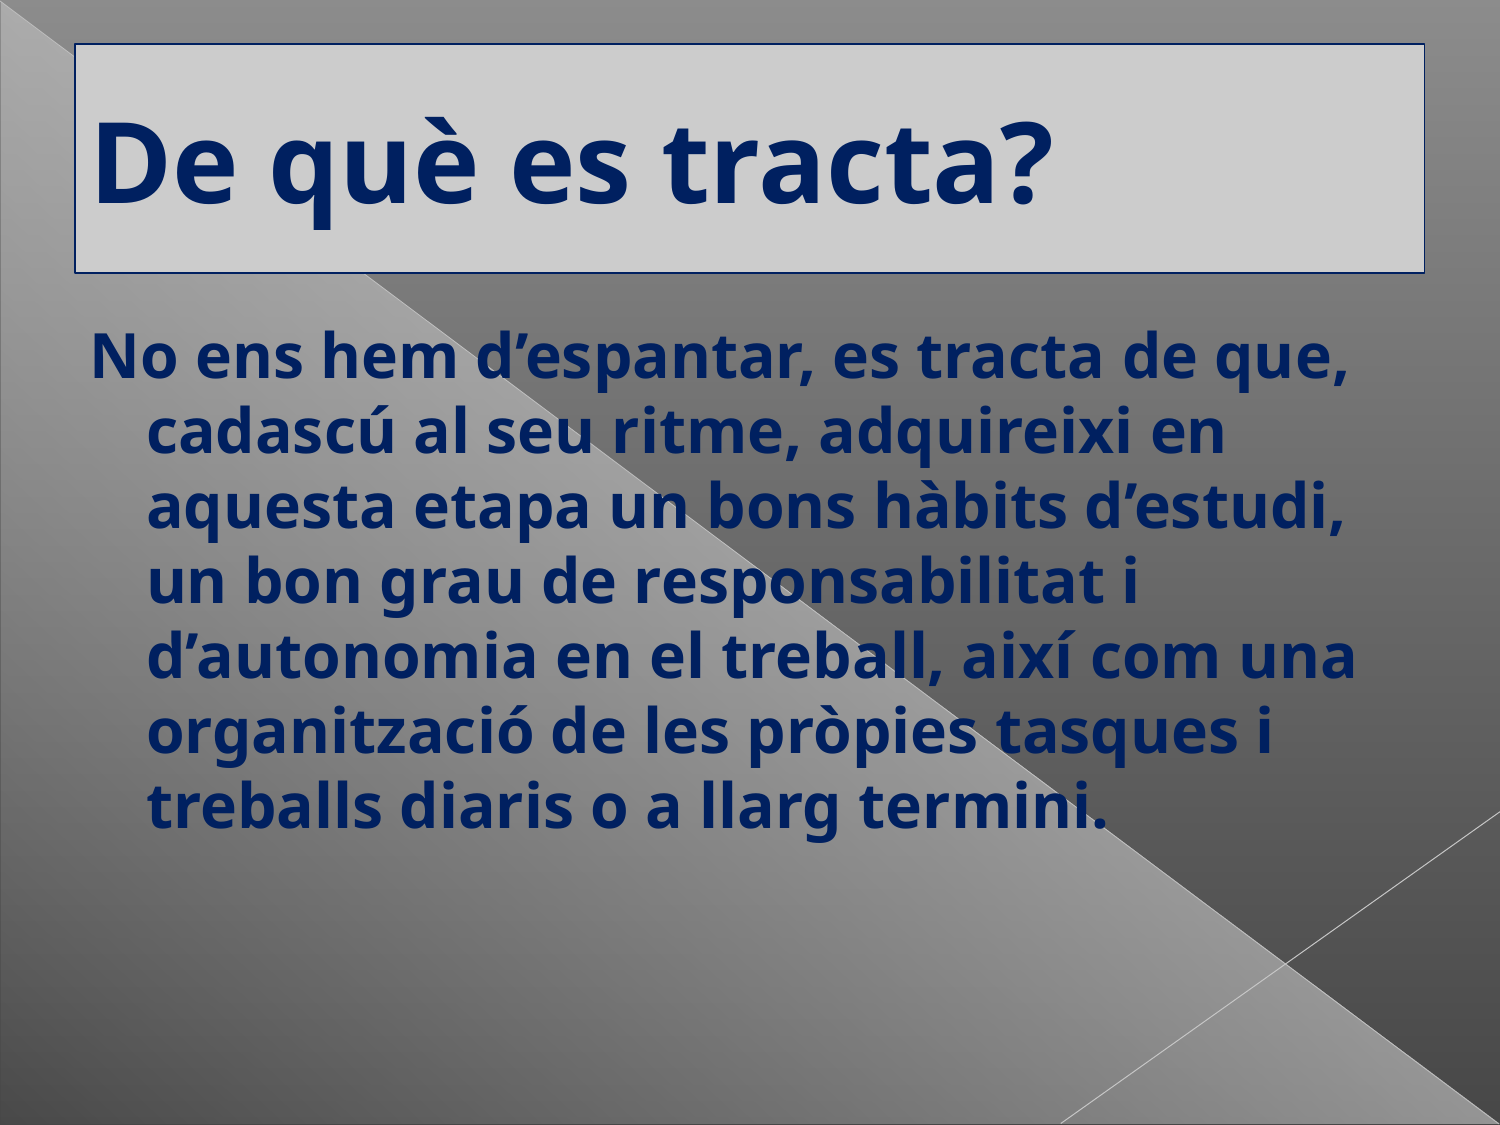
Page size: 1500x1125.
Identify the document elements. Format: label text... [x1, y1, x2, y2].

list No ens hem d’espantar, es tracta de que, cadascú al seu ritme, adquireixi en aquesta etapa un bons hàbits d’estudi, un bon grau de responsabilitat i d’autonomia en el treball, així com una organització de les pròpies tasques i treballs diaris o a llarg termini. [74, 308, 1425, 1059]
title De què es tracta? [74, 43, 1425, 274]
